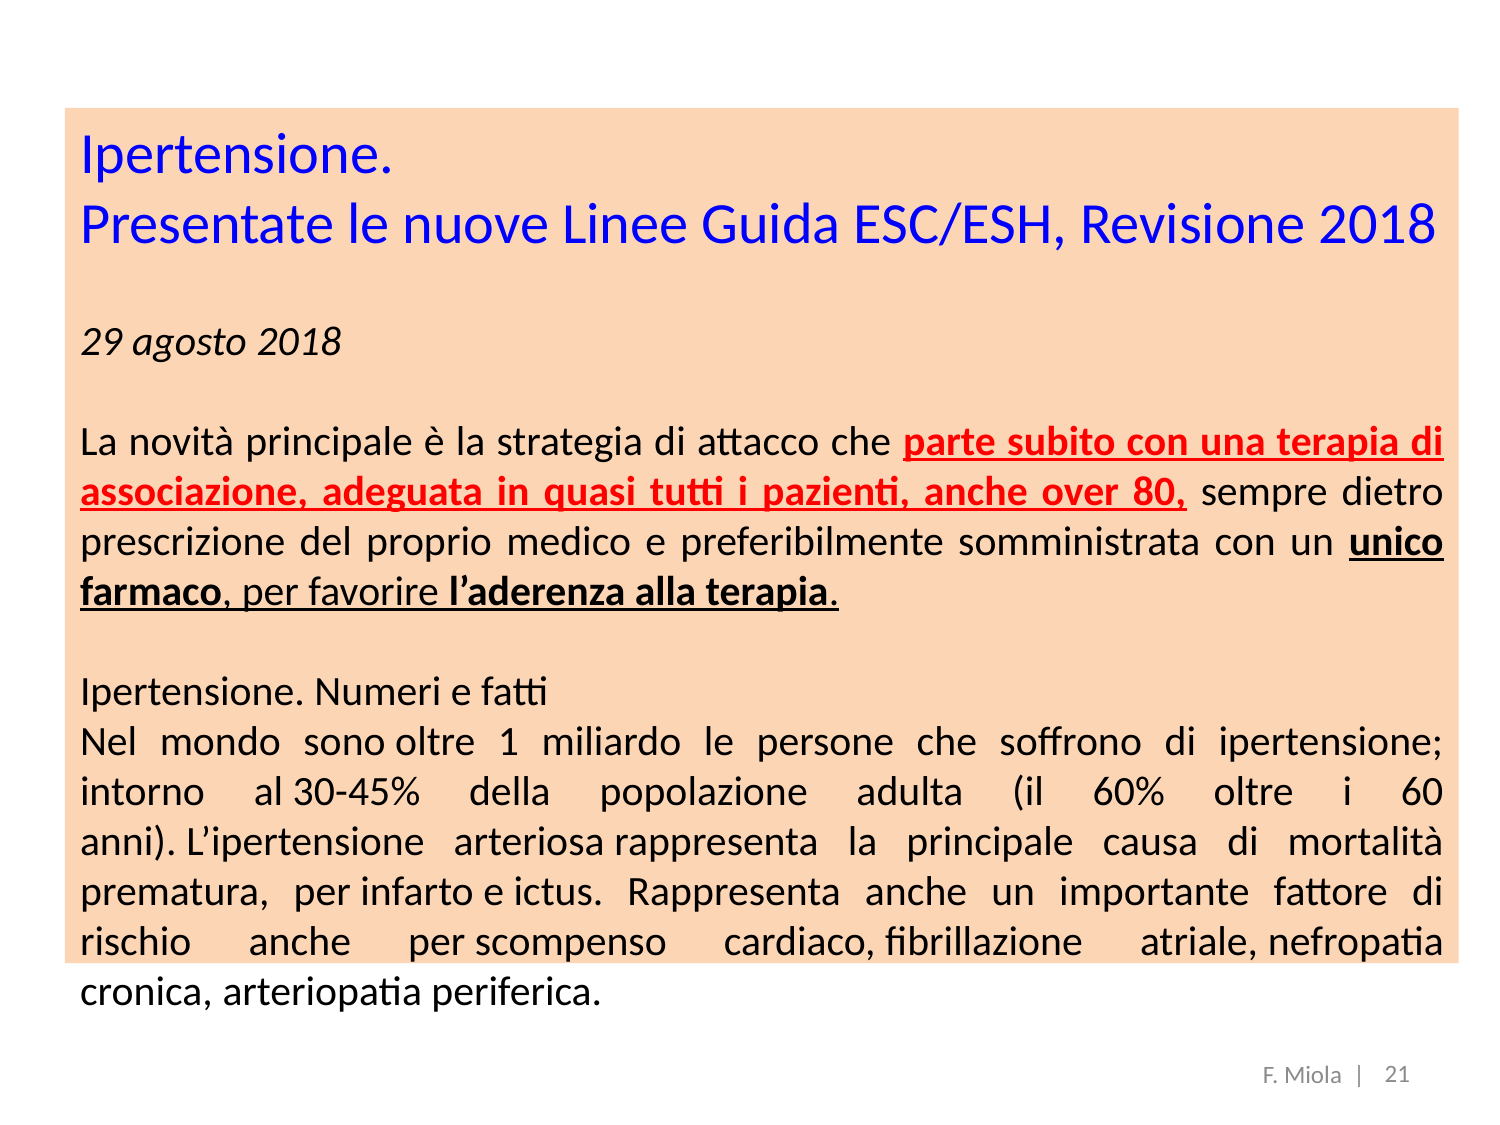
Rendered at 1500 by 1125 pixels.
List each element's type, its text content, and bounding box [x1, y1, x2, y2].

slide_number 21 [1074, 1042, 1425, 1103]
text_box F. Miola | [1235, 1043, 1381, 1103]
text_box Ipertensione. Presentate le nuove Linee Guida ESC/ESH, Revisione 2018 29 agosto 2018 La novità principale è la strategia di attacco che parte subito con una terapia di associazione, adeguata in quasi tutti i pazienti, anche over 80, sempre dietro prescrizione del proprio medico e preferibilmente somministrata con un unico farmaco, per favorire l’aderenza alla terapia. Ipertensione. Numeri e fatti Nel mondo sono oltre 1 miliardo le persone che soffrono di ipertensione; intorno al 30-45% della popolazione adulta (il 60% oltre i 60 anni). L’ipertensione arteriosa rappresenta la principale causa di mortalità prematura, per infarto e ictus. Rappresenta anche un importante fattore di rischio anche per scompenso cardiaco, fibrillazione atriale, nefropatia cronica, arteriopatia periferica. [64, 107, 1459, 964]
